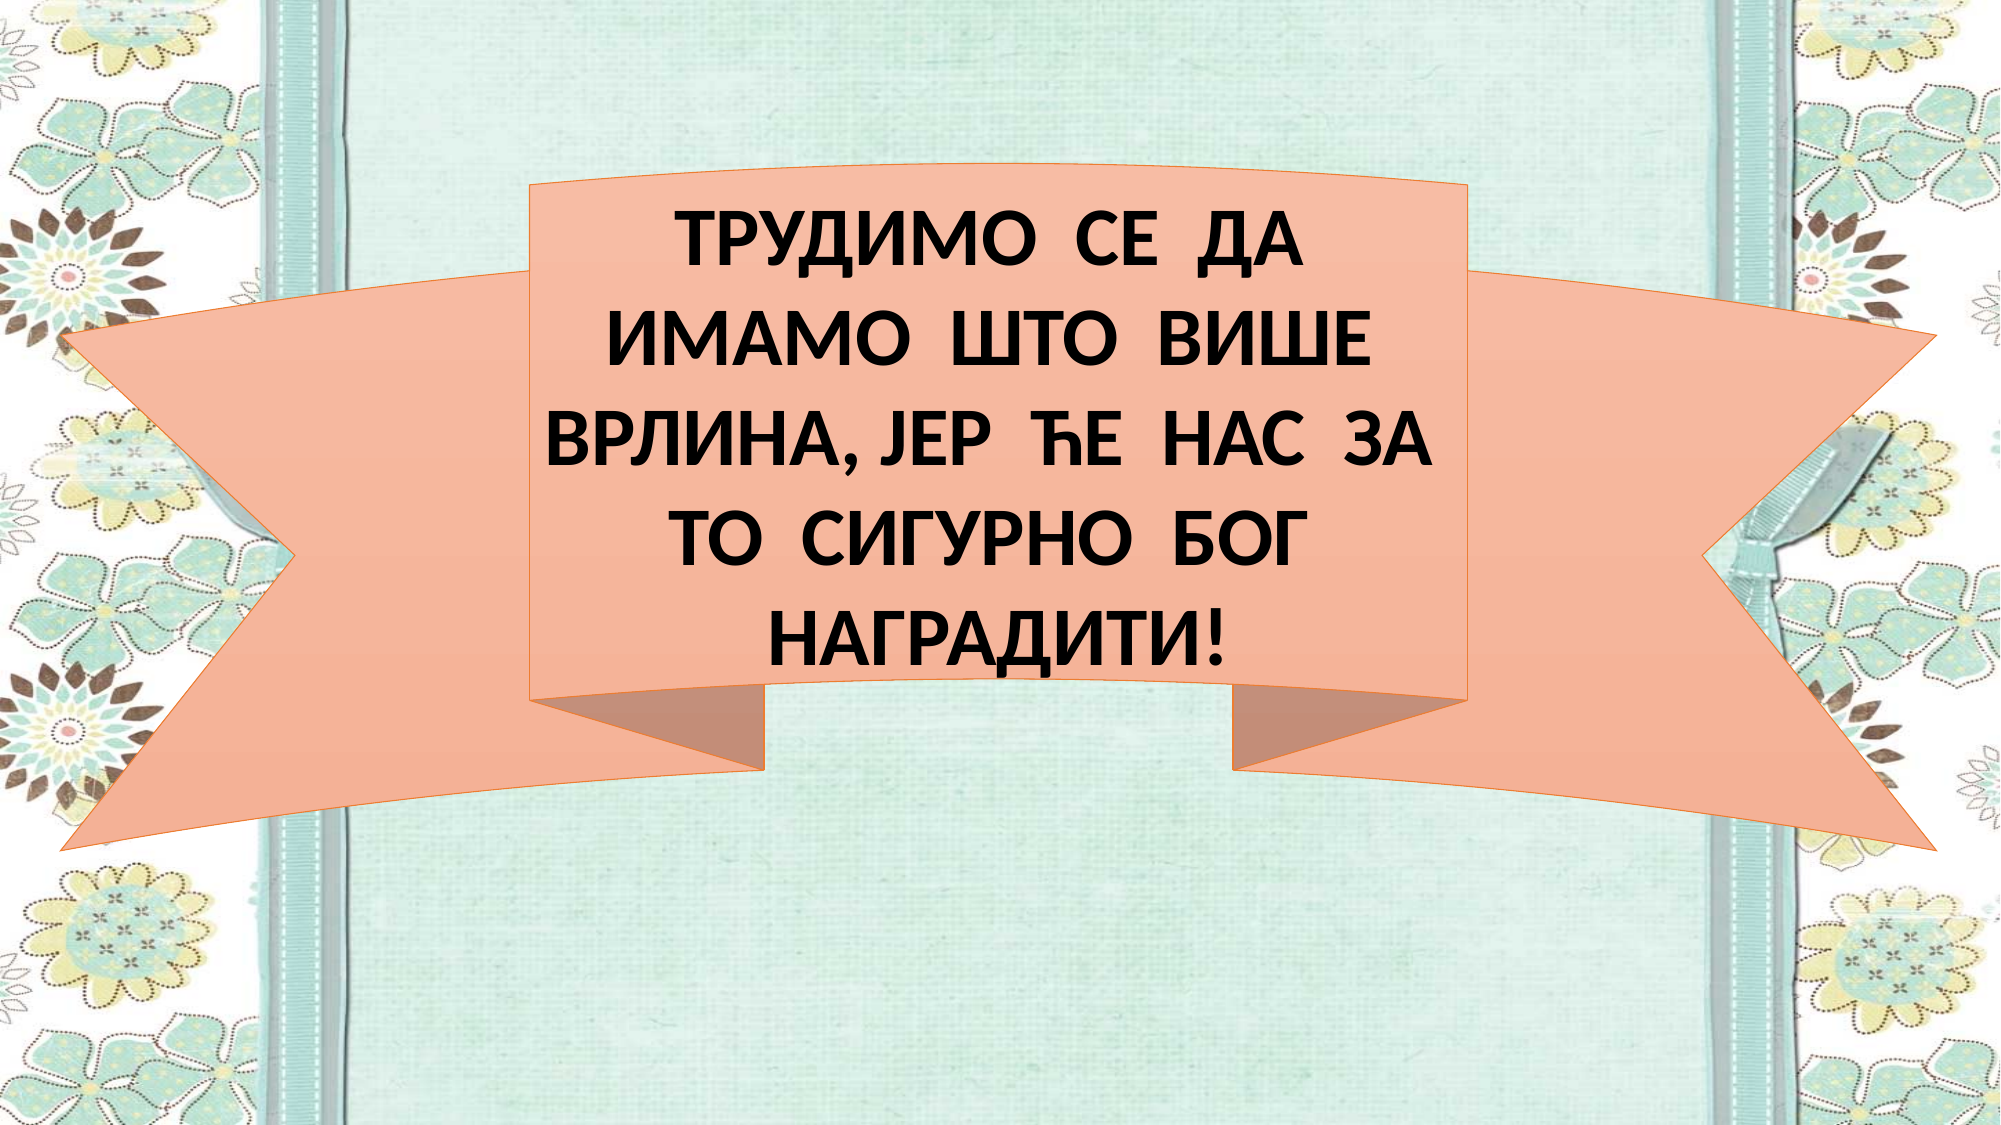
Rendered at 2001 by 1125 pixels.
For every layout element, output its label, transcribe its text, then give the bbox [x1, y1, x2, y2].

text_box ТРУДИМО СЕ ДА ИМАМО ШТО ВИШЕ ВРЛИНА, ЈЕР ЋЕ НАС ЗА ТО СИГУРНО БОГ НАГРАДИТИ! [59, 162, 1938, 852]
picture [0, 0, 2001, 1125]
